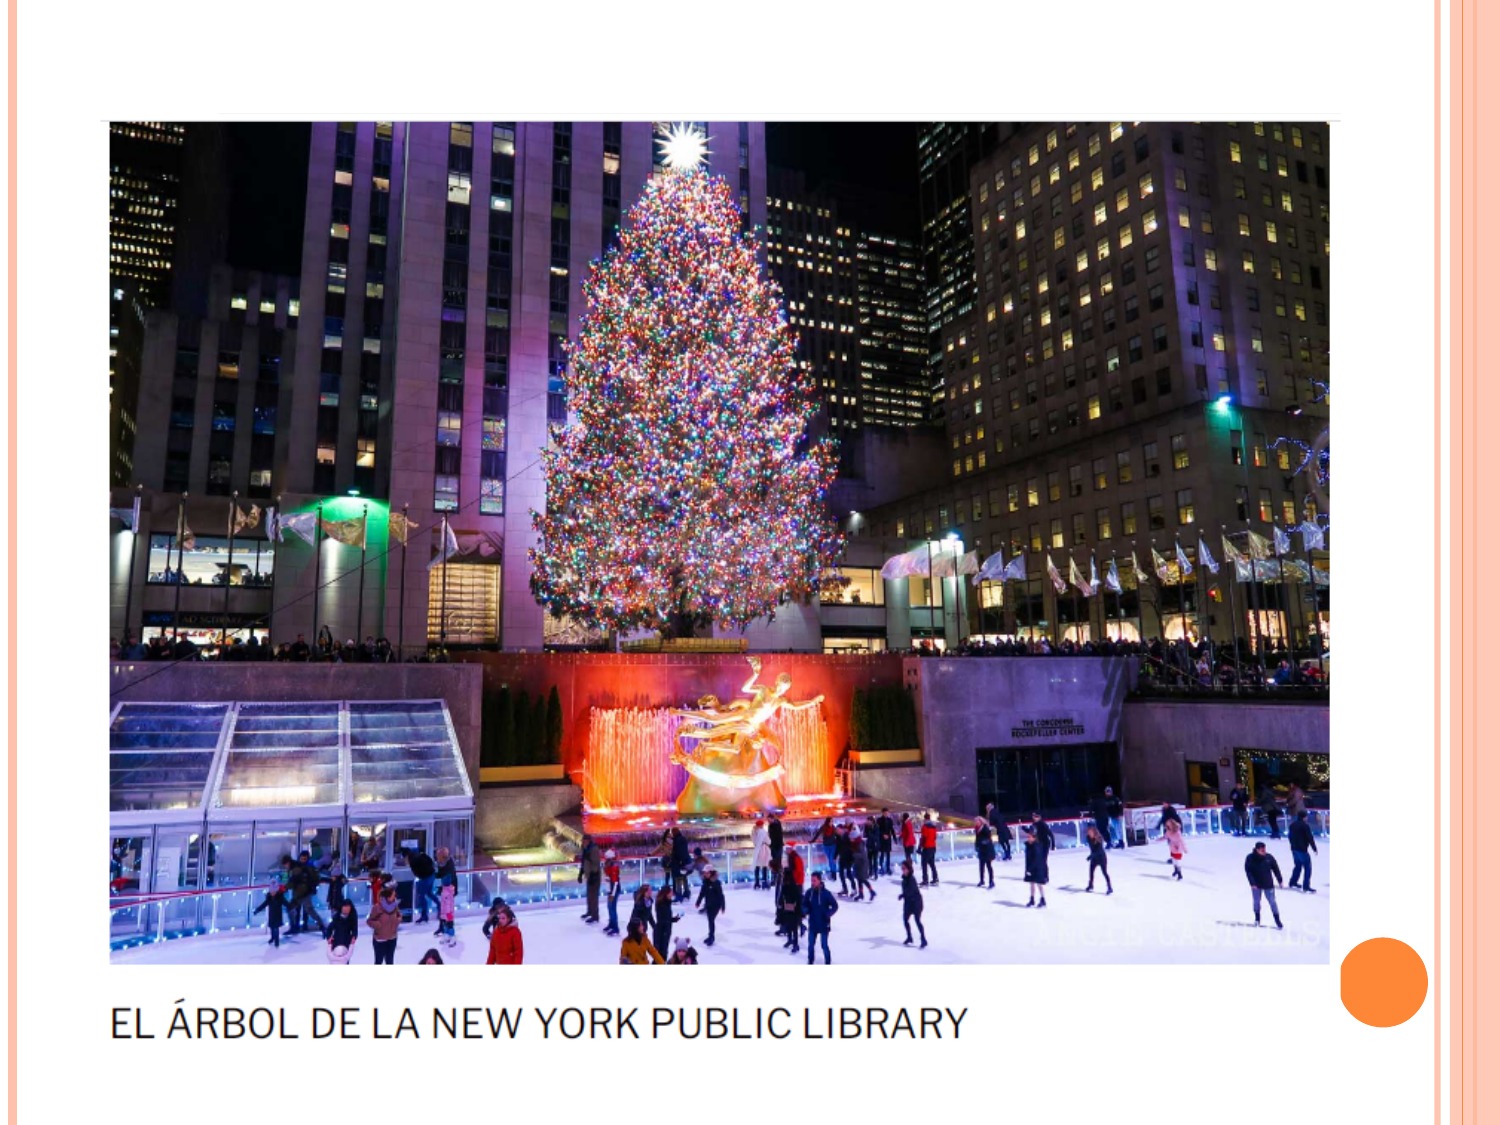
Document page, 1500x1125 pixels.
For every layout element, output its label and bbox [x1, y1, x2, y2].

picture [100, 113, 1341, 1059]
